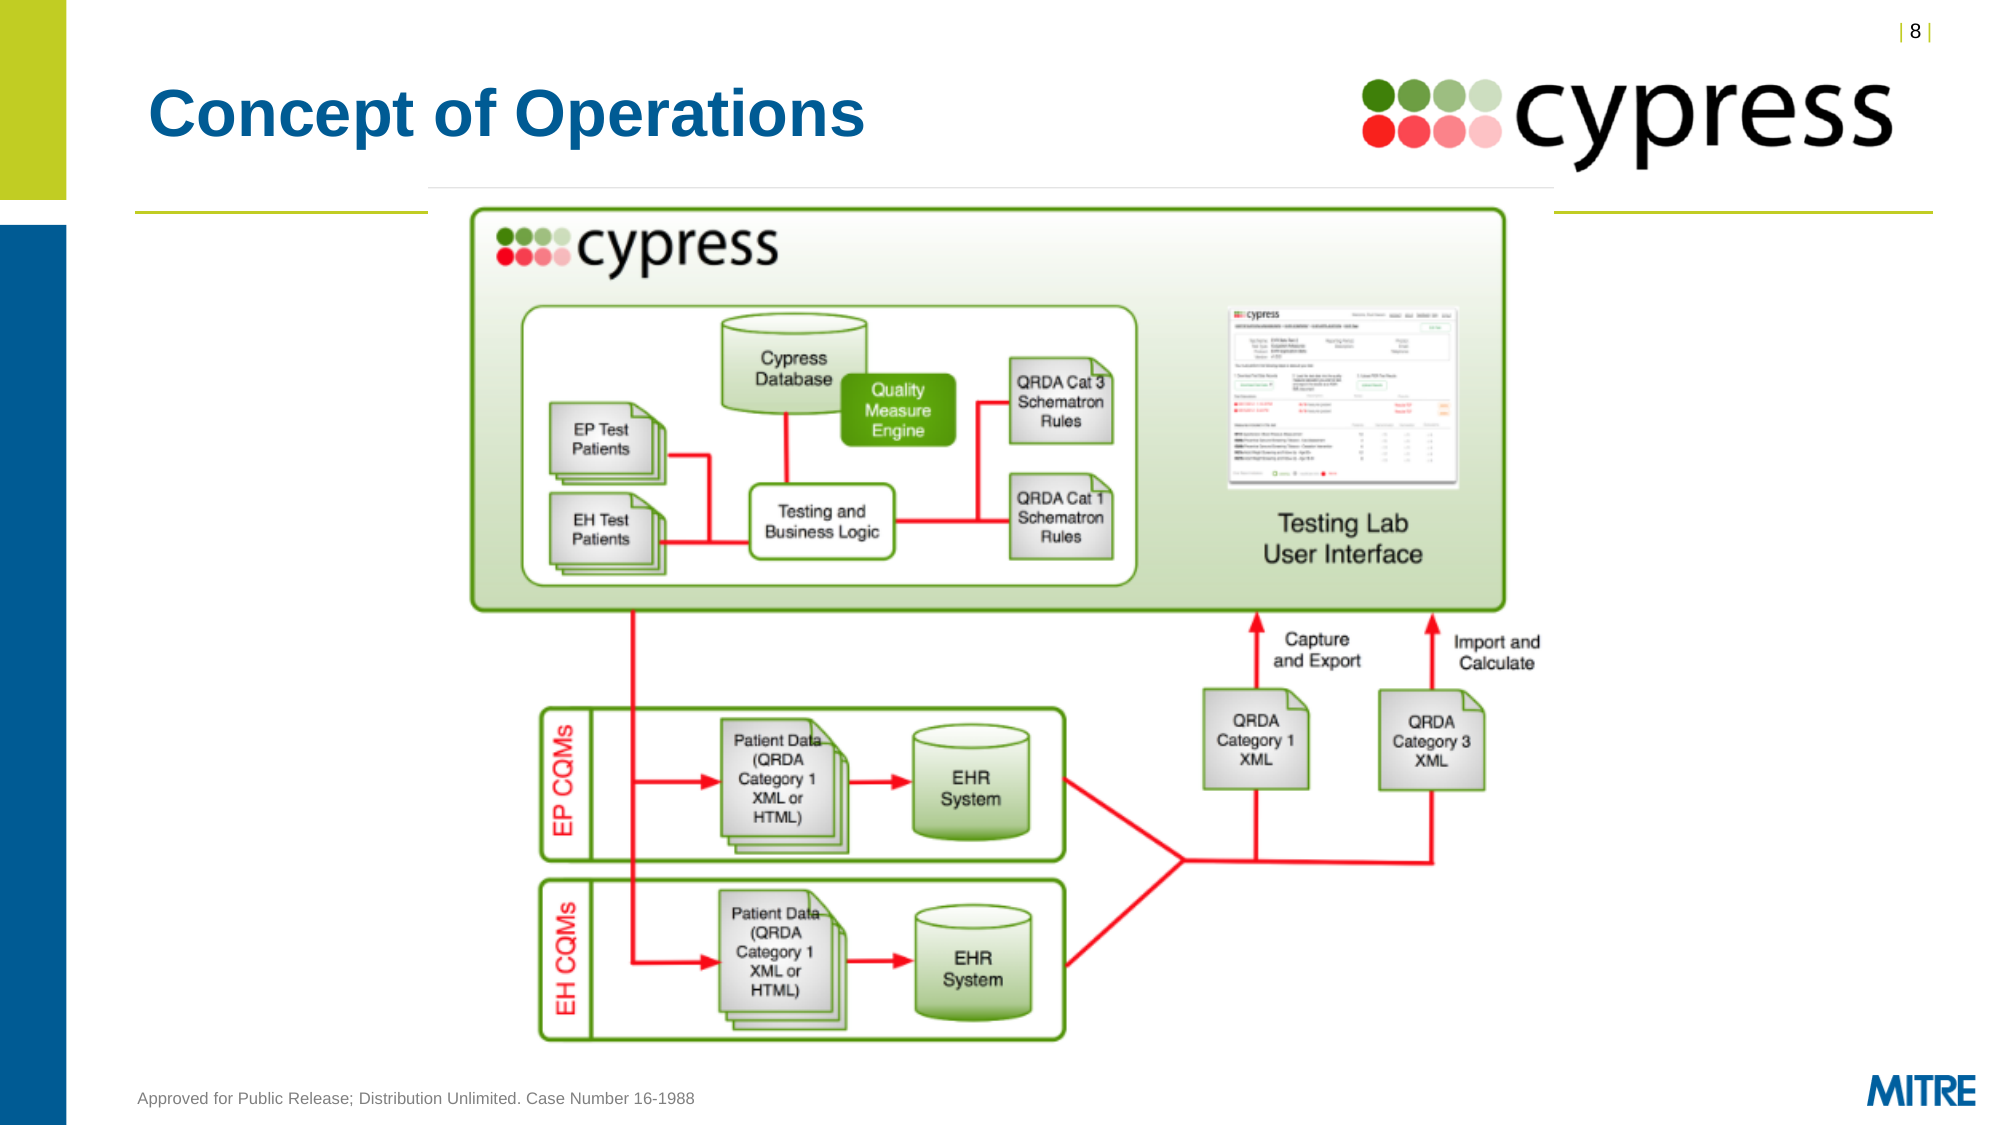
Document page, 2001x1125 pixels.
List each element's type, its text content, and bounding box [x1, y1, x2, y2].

picture [1360, 78, 1893, 174]
title Concept of Operations [133, 45, 1934, 188]
picture [428, 187, 1554, 1053]
picture [1867, 1072, 1978, 1113]
